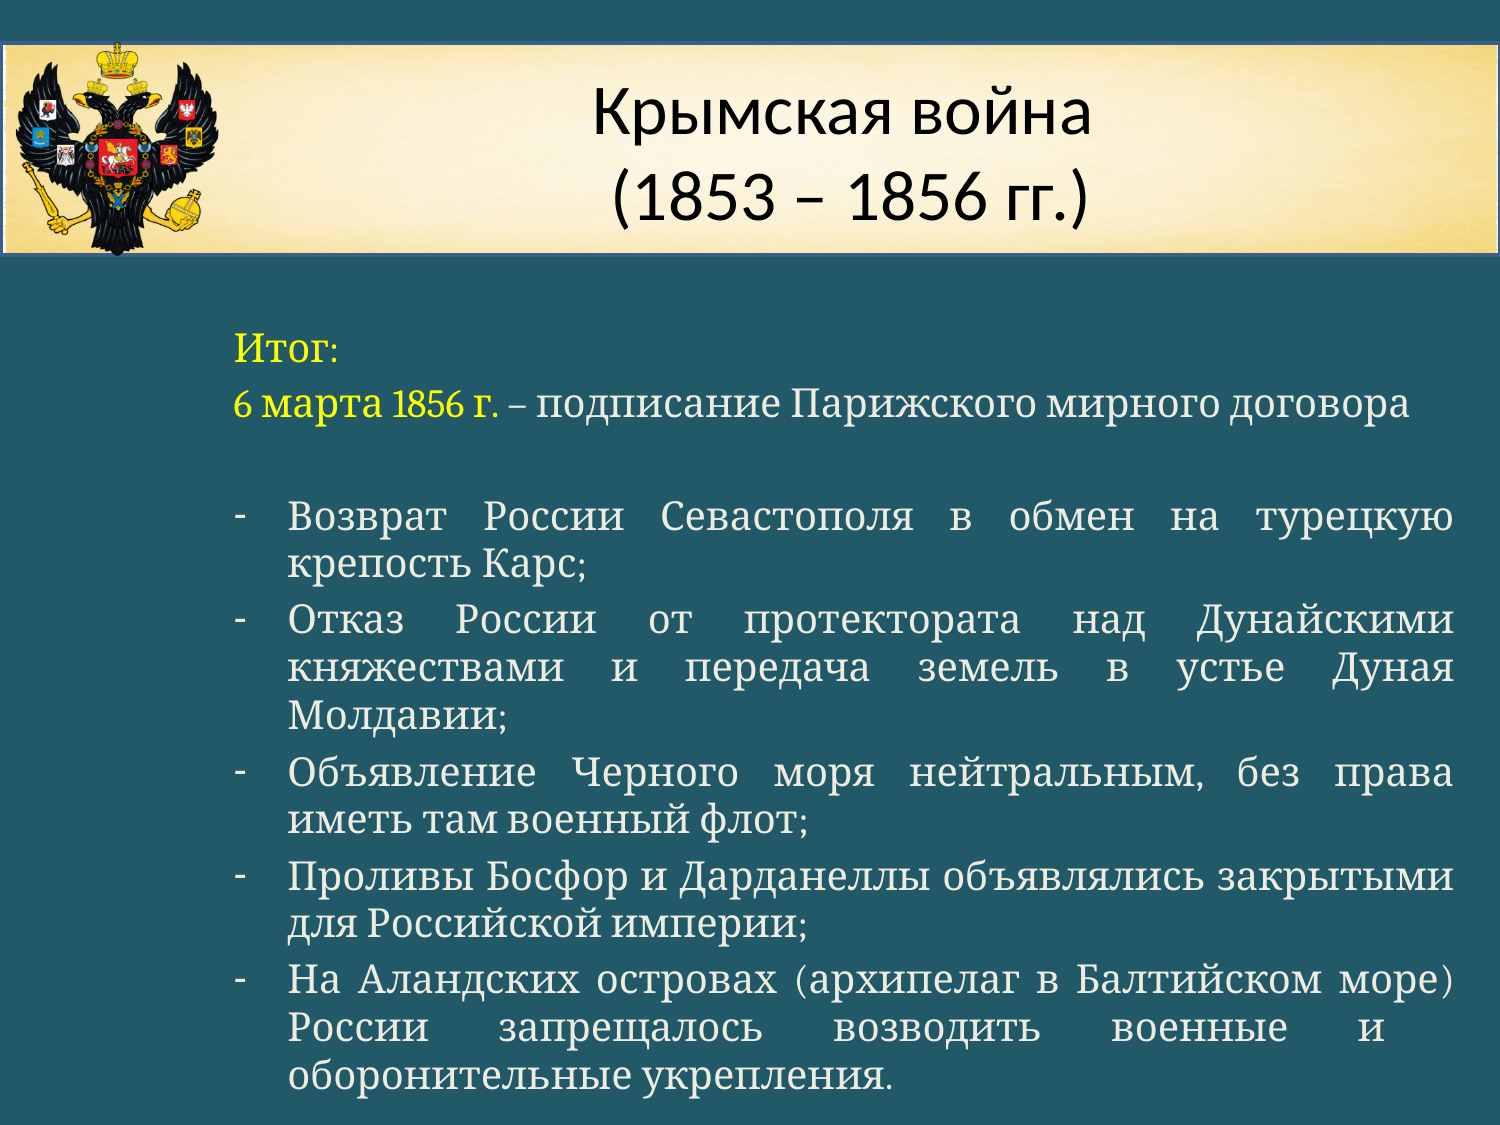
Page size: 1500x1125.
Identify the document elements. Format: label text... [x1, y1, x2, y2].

title Крымская война (1853 – 1856 гг.) [277, 55, 1425, 243]
picture [3, 42, 1498, 256]
list Итог: 6 марта 1856 г. – подписание Парижского мирного договора Возврат России Севастополя в обмен на турецкую крепость Карс; Отказ России от протектората над Дунайскими княжествами и передача земель в устье Дуная Молдавии; Объявление Черного моря нейтральным, без права иметь там военный флот; Проливы Босфор и Дарданеллы объявлялись закрытыми для Российской империи; На Аландских островах (архипелаг в Балтийском море) России запрещалось возводить военные и оборонительные укрепления. [218, 314, 1471, 1106]
